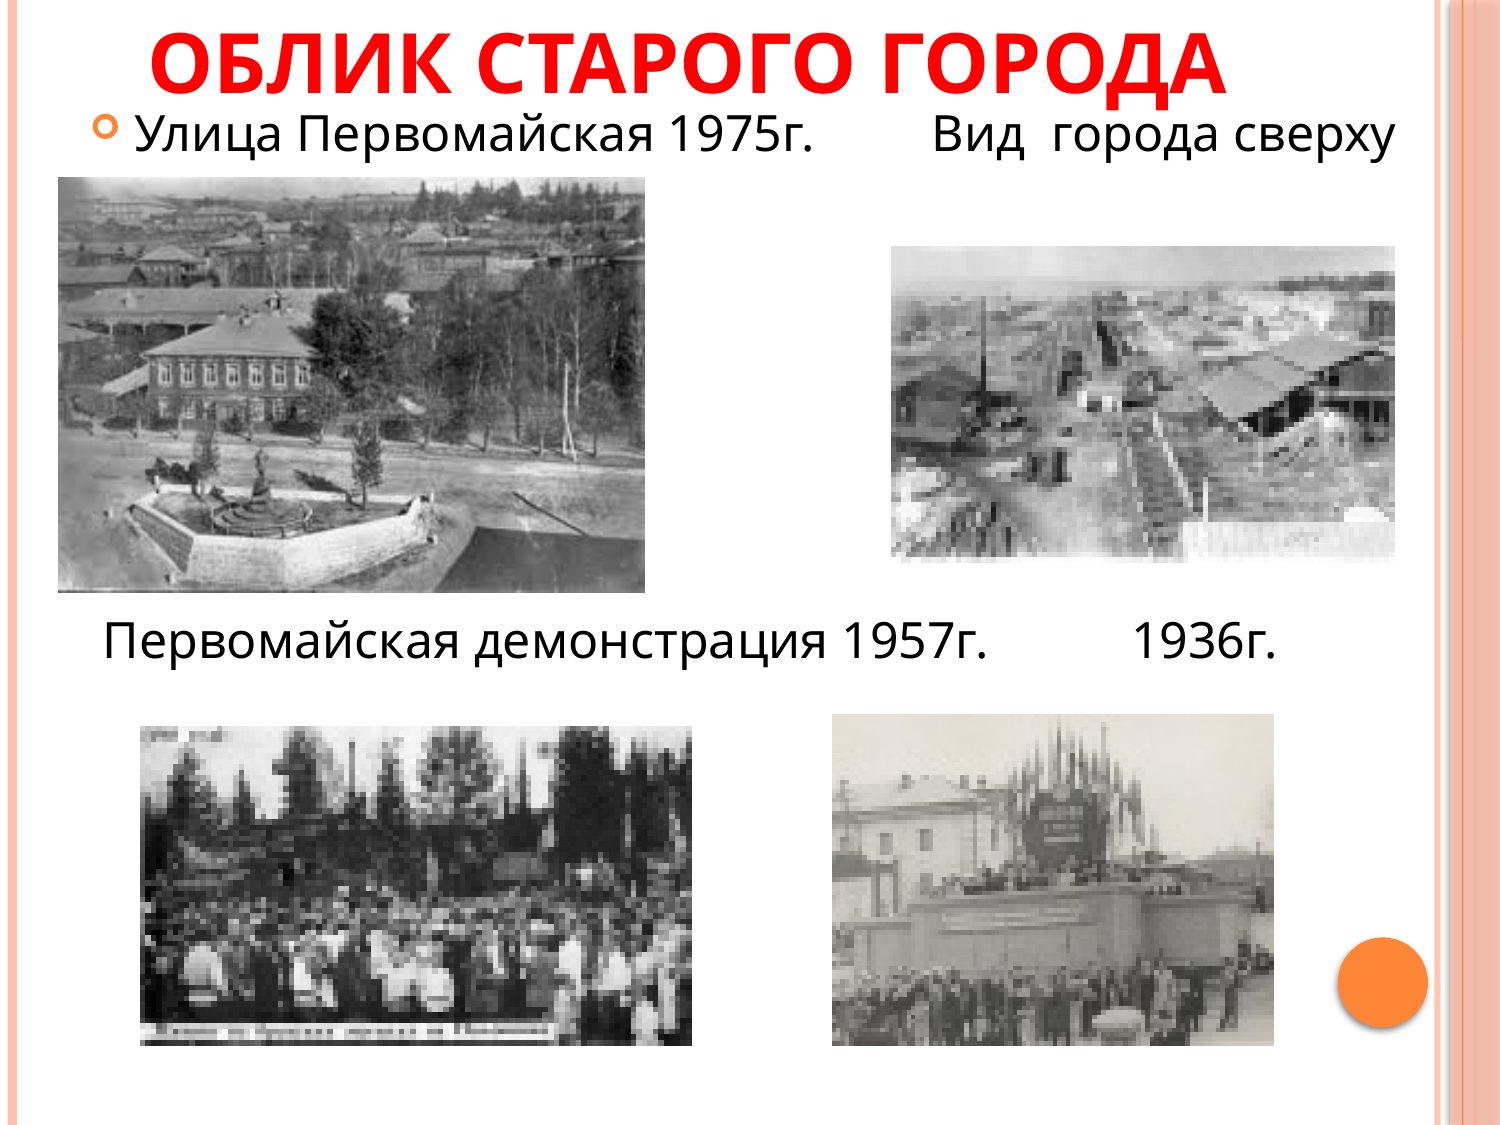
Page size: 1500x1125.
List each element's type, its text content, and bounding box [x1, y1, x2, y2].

picture [831, 714, 1274, 1047]
picture [891, 245, 1395, 563]
picture [58, 177, 645, 593]
list Улица Первомайская 1975г. Вид города сверху Первомайская демонстрация 1957г. 1936г. [75, 93, 1418, 1062]
picture [140, 726, 692, 1047]
title Облик старого города [75, 0, 1300, 93]
